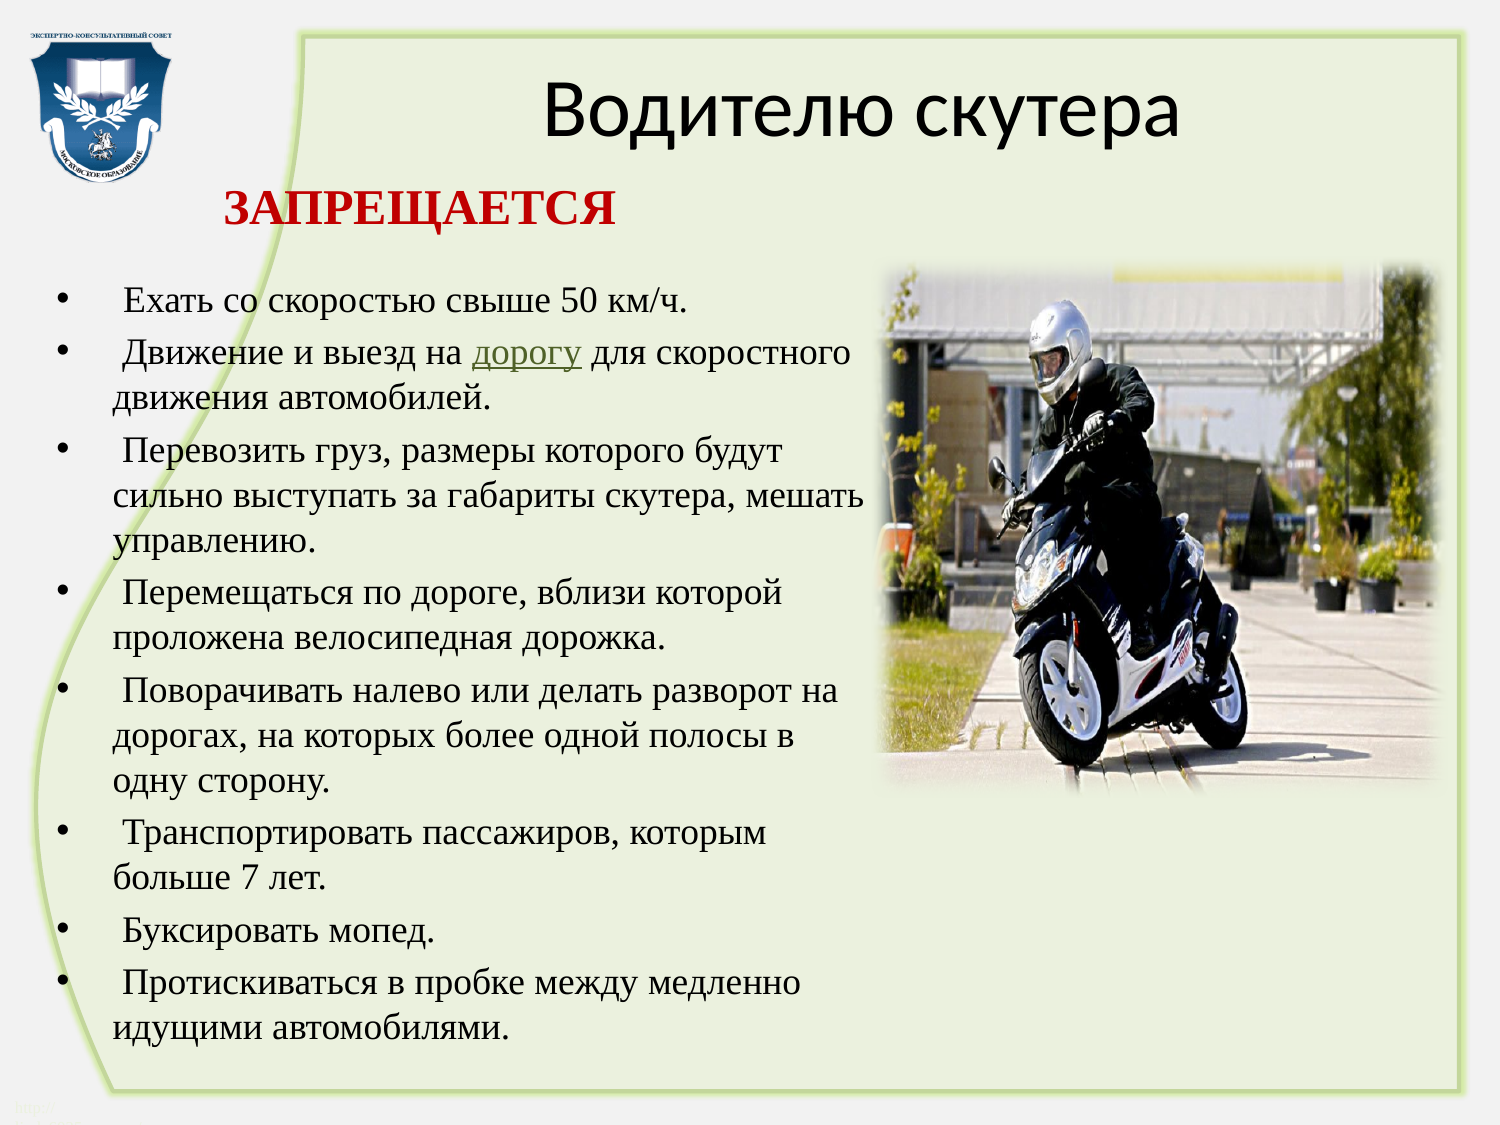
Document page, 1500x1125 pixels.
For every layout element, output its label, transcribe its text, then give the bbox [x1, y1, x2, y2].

title Водителю скутера [301, 45, 1425, 161]
list Ехать со скоростью свыше 50 км/ч. Движение и выезд на дорогу для скоростного движения автомобилей. Перевозить груз, размеры которого будут сильно выступать за габариты скутера, мешать управлению. Перемещаться по дороге, вблизи которой проложена велосипедная дорожка. Поворачивать налево или делать разворот на дорогах, на которых более одной полосы в одну сторону. Транспортировать пассажиров, которым больше 7 лет. Буксировать мопед. Протискиваться в пробке между медленно идущими автомобилями. [41, 267, 882, 1106]
picture [29, 29, 172, 183]
list ЗАПРЕЩАЕТСЯ [88, 137, 752, 243]
picture [869, 255, 1450, 799]
